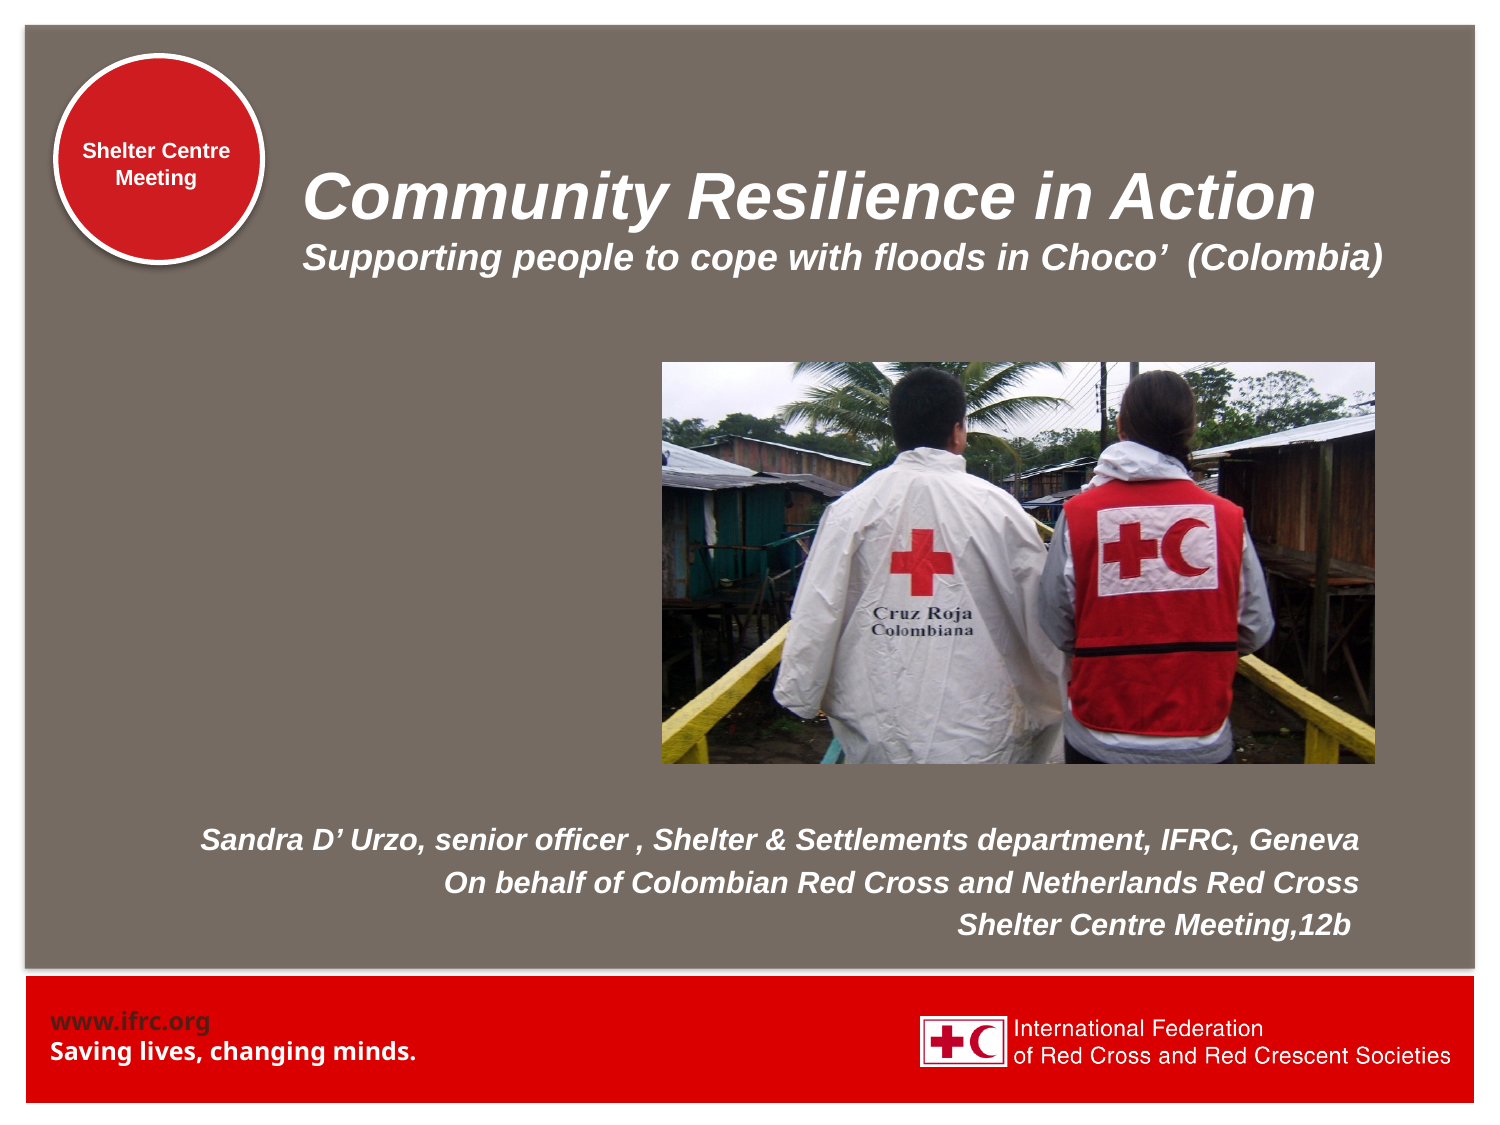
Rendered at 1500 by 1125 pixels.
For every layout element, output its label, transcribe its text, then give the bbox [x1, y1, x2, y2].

picture [662, 362, 1376, 764]
picture [920, 1016, 1450, 1067]
title Community Resilience in Action Supporting people to cope with floods in Choco’ (Colombia) [287, 162, 1500, 269]
subtitle Sandra D’ Urzo, senior officer , Shelter & Settlements department, IFRC, Geneva On behalf of Colombian Red Cross and Netherlands Red Cross Shelter Centre Meeting,12b [0, 812, 1376, 951]
